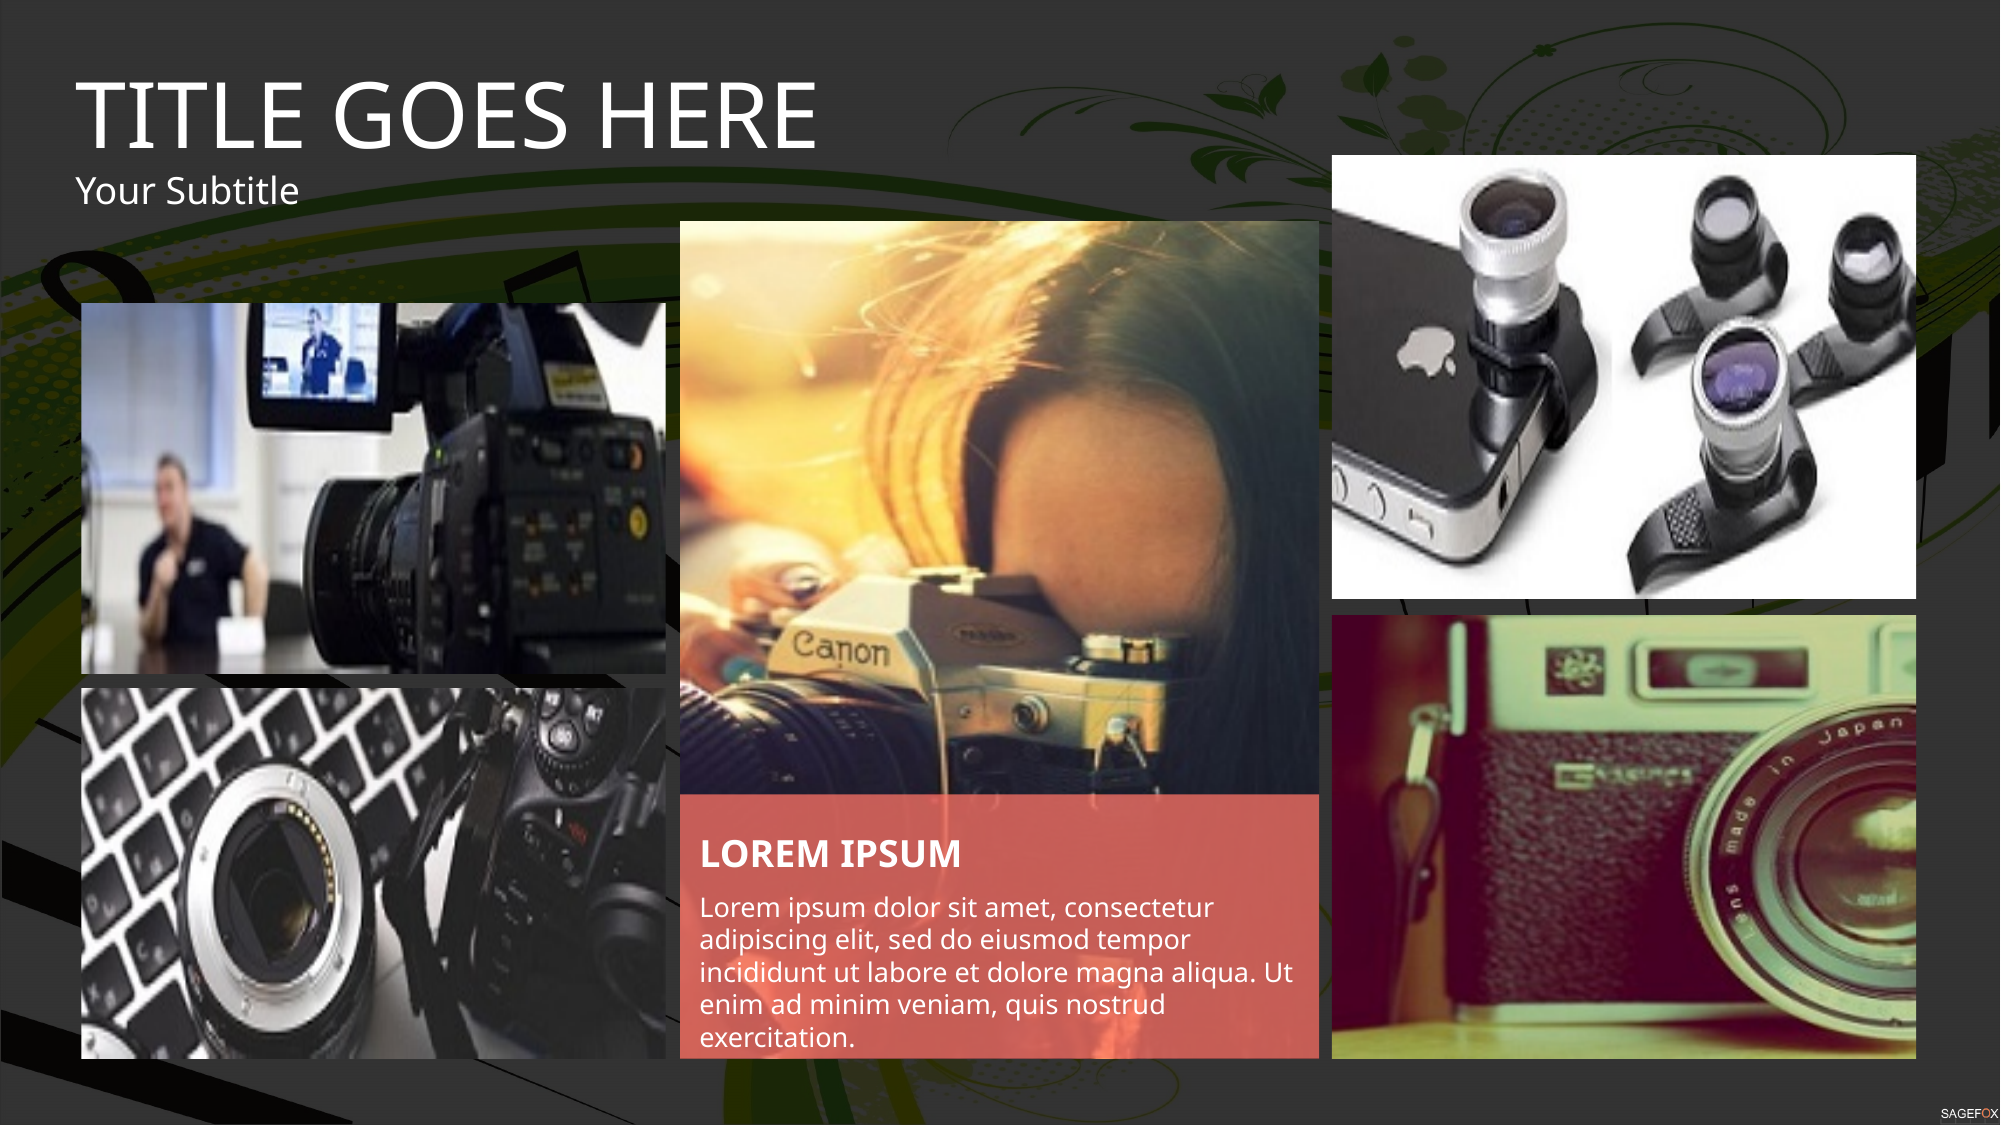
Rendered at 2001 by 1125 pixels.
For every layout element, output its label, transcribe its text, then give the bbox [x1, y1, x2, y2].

text_box [80, 303, 667, 675]
text_box [1331, 614, 1917, 1060]
text_box [679, 793, 1320, 1060]
text_box [80, 688, 667, 1060]
text_box [1331, 154, 1917, 599]
text_box [679, 221, 1320, 793]
text_box TITLE GOES HERE Your Subtitle [60, 49, 1036, 220]
text_box LOREM IPSUM Lorem ipsum dolor sit amet, consectetur adipiscing elit, sed do eiusmod tempor incididunt ut labore et dolore magna aliqua. Ut enim ad minim veniam, quis nostrud exercitation. [684, 822, 1324, 1060]
picture [0, 0, 2001, 1125]
